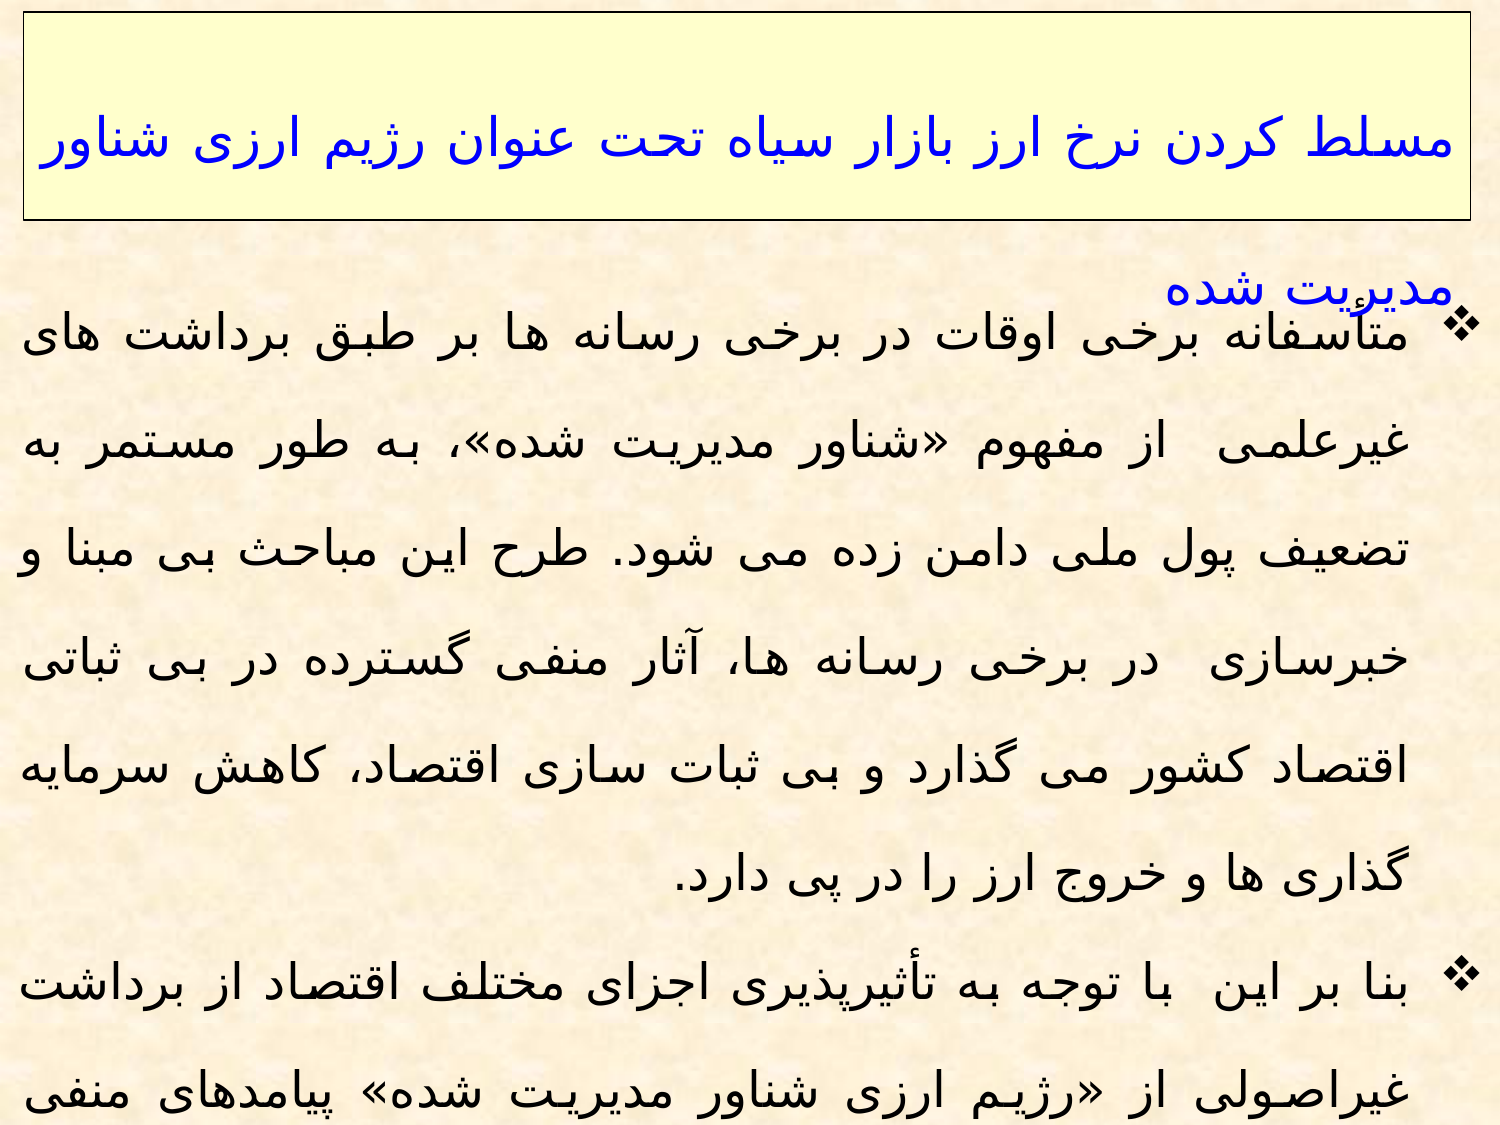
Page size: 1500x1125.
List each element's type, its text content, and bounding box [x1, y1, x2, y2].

text_box مسلط کردن نرخ ارز بازار سیاه تحت عنوان رژیم ارزی شناور مدیریت شده [23, 11, 1471, 220]
picture [0, 0, 1500, 243]
text_box متأسفانه برخی اوقات در برخی رسانه ها بر طبق برداشت های غیرعلمی از مفهوم «شناور مدیریت شده»، به طور مستمر به تضعیف پول ملی دامن زده می شود. طرح این مباحث بی مبنا و خبرسازی در برخی رسانه ها، آثار منفی گسترده در بی ثباتی اقتصاد کشور می گذارد و بی ثبات سازی اقتصاد، کاهش سرمایه گذاری ها و خروج ارز را در پی دارد. بنا بر این با توجه به تأثیرپذیری اجزای مختلف اقتصاد از برداشت غیراصولی از «رژیم ارزی شناور مدیریت شده» پیامدهای منفی اقتصادی به همراه خواهد داشت. [0, 243, 1500, 1125]
